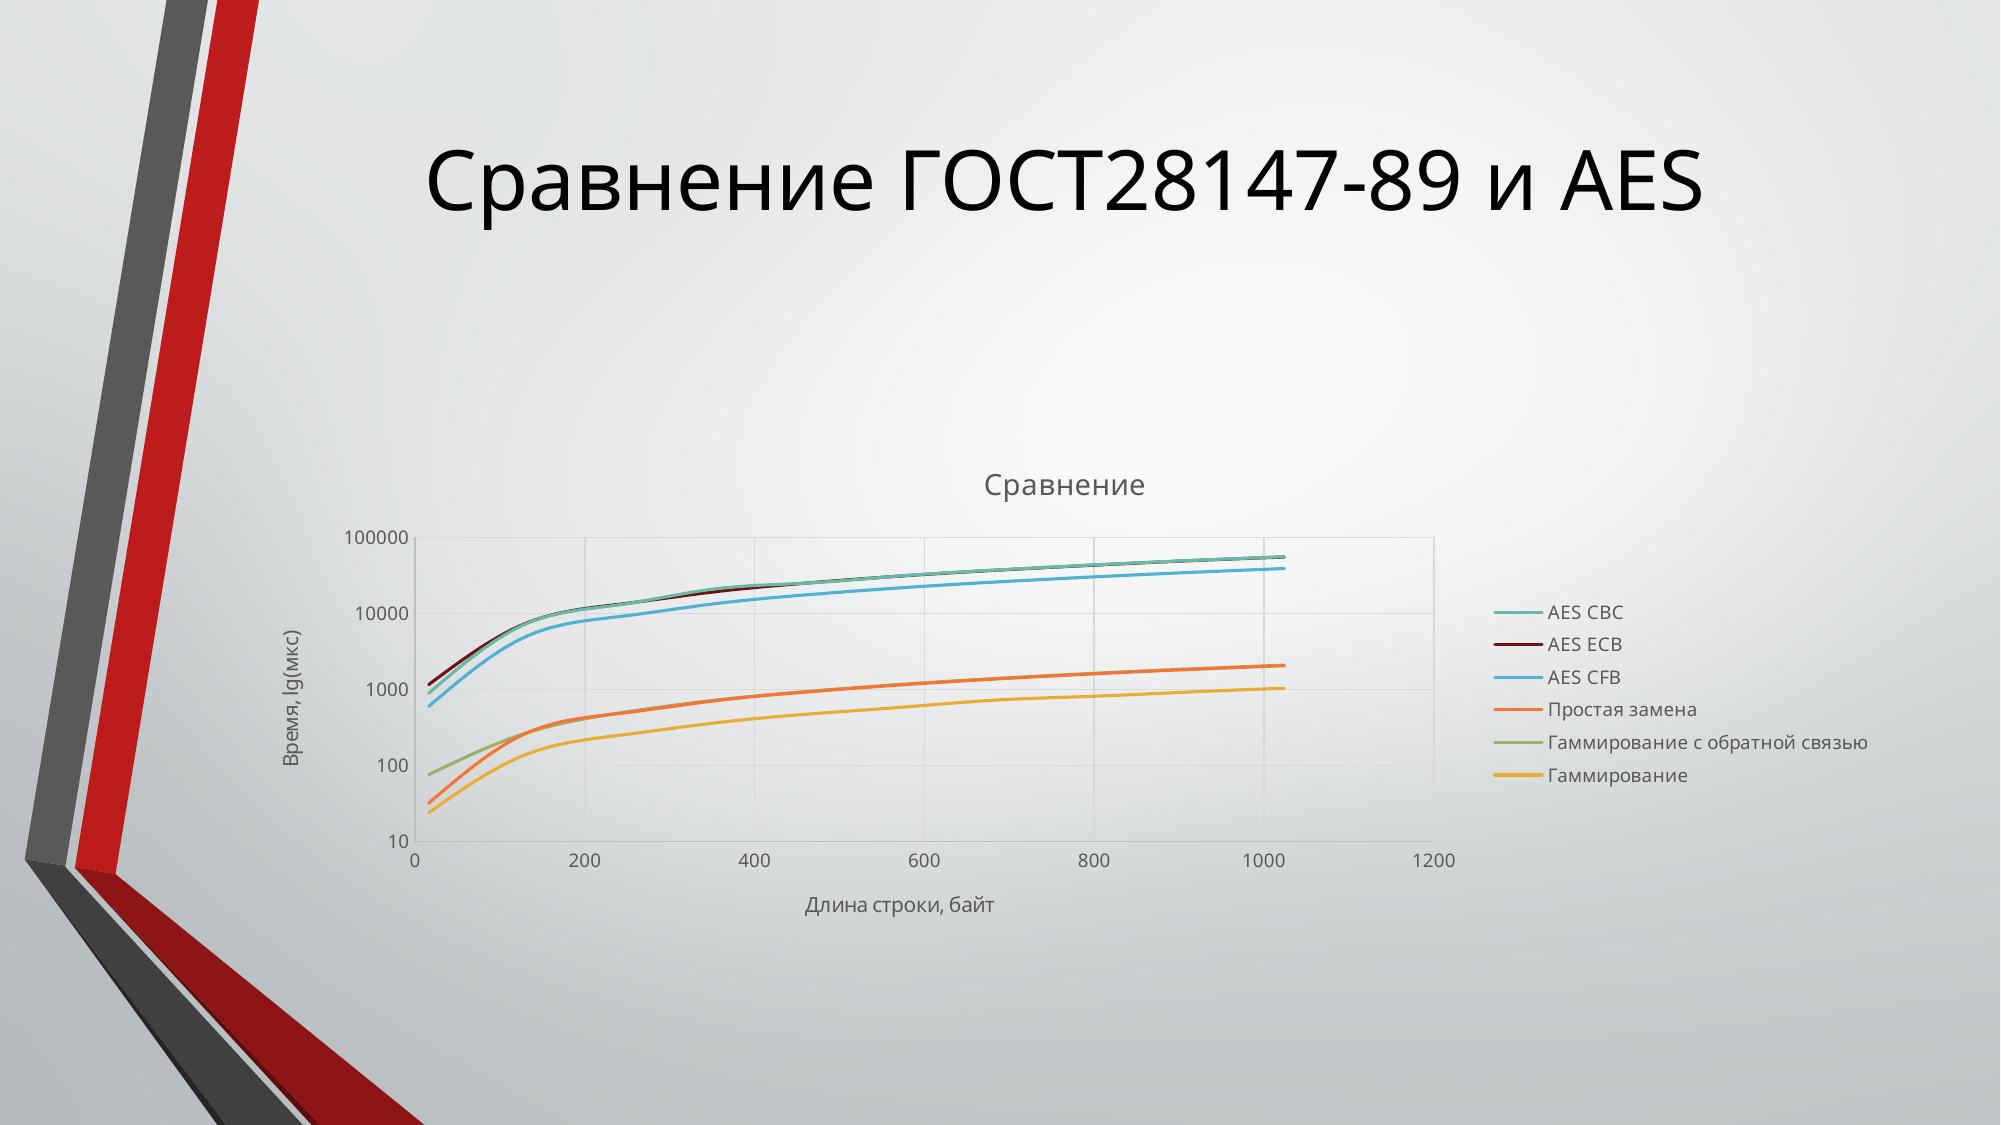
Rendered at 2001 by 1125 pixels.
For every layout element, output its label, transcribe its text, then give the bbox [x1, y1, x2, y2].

title Сравнение ГОСТ28147-89 и AES [243, 112, 1887, 241]
chart [243, 437, 1888, 951]
